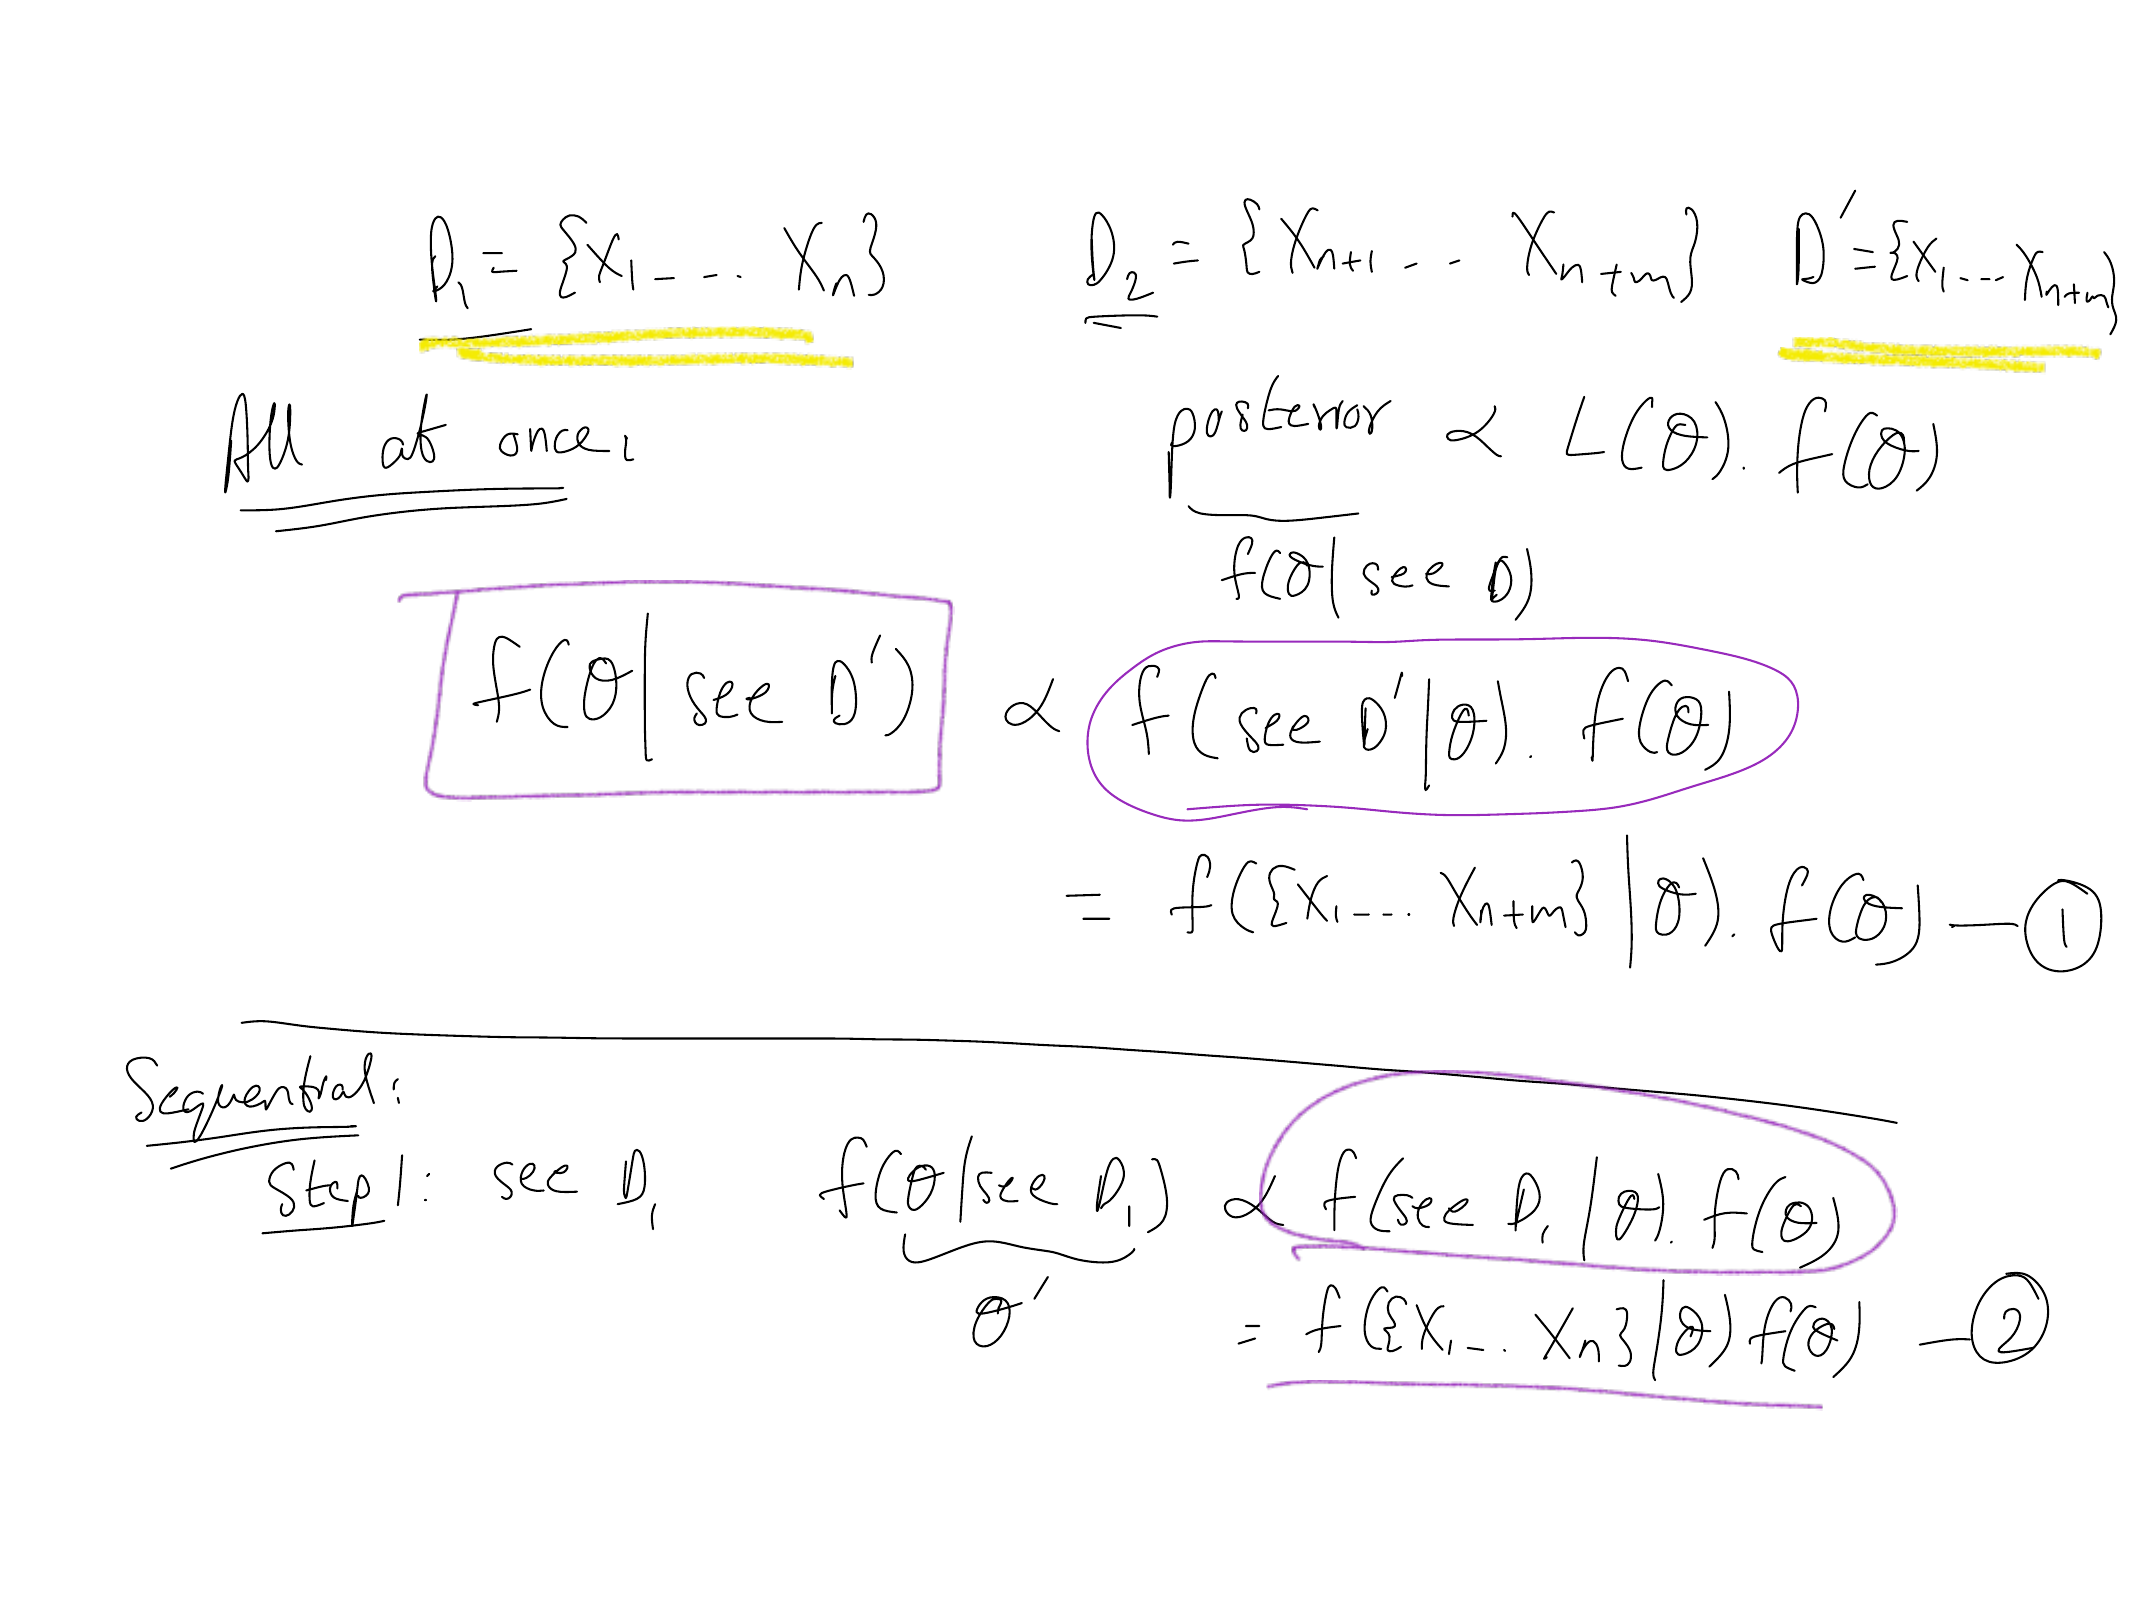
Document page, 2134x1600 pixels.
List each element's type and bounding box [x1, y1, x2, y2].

text_box [126, 190, 2117, 1411]
